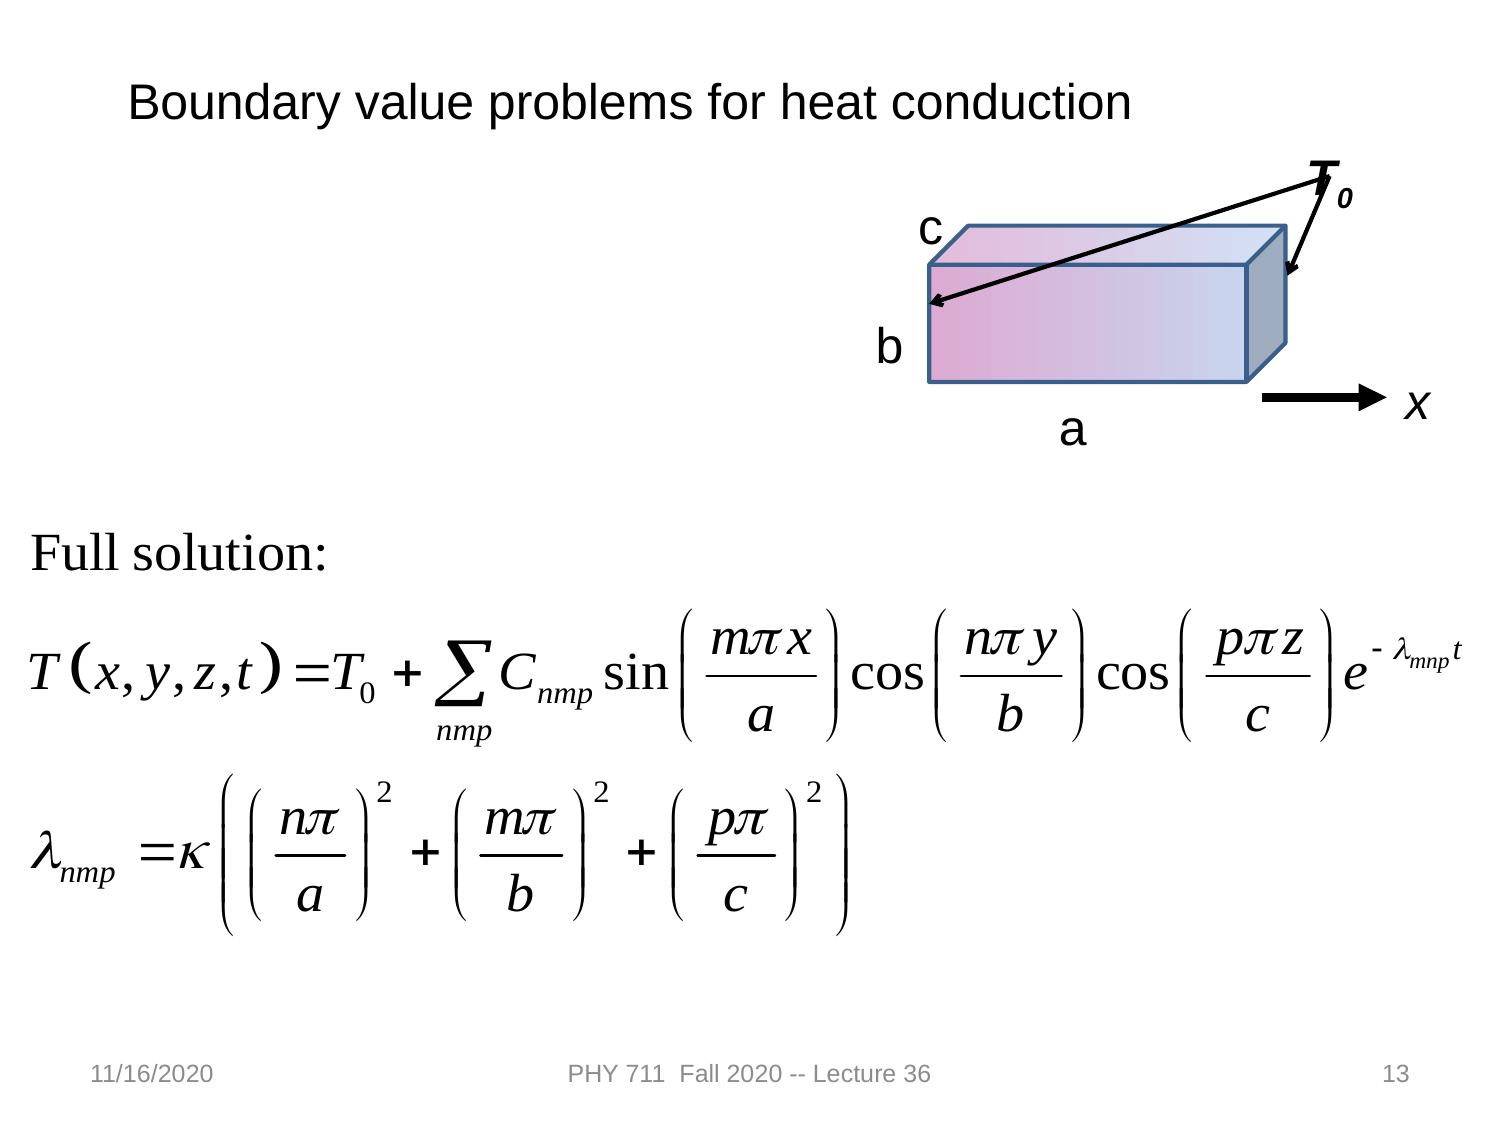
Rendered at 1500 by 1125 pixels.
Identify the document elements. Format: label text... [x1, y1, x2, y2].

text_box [24, 524, 1475, 944]
text_box x [1390, 362, 1478, 438]
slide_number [75, 1042, 425, 1103]
slide_number 13 [1074, 1042, 1425, 1103]
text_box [874, 137, 1350, 426]
text_box Boundary value problems for heat conduction [112, 62, 1275, 138]
footer PHY 711 Fall 2020 -- Lecture 36 [512, 1042, 988, 1103]
